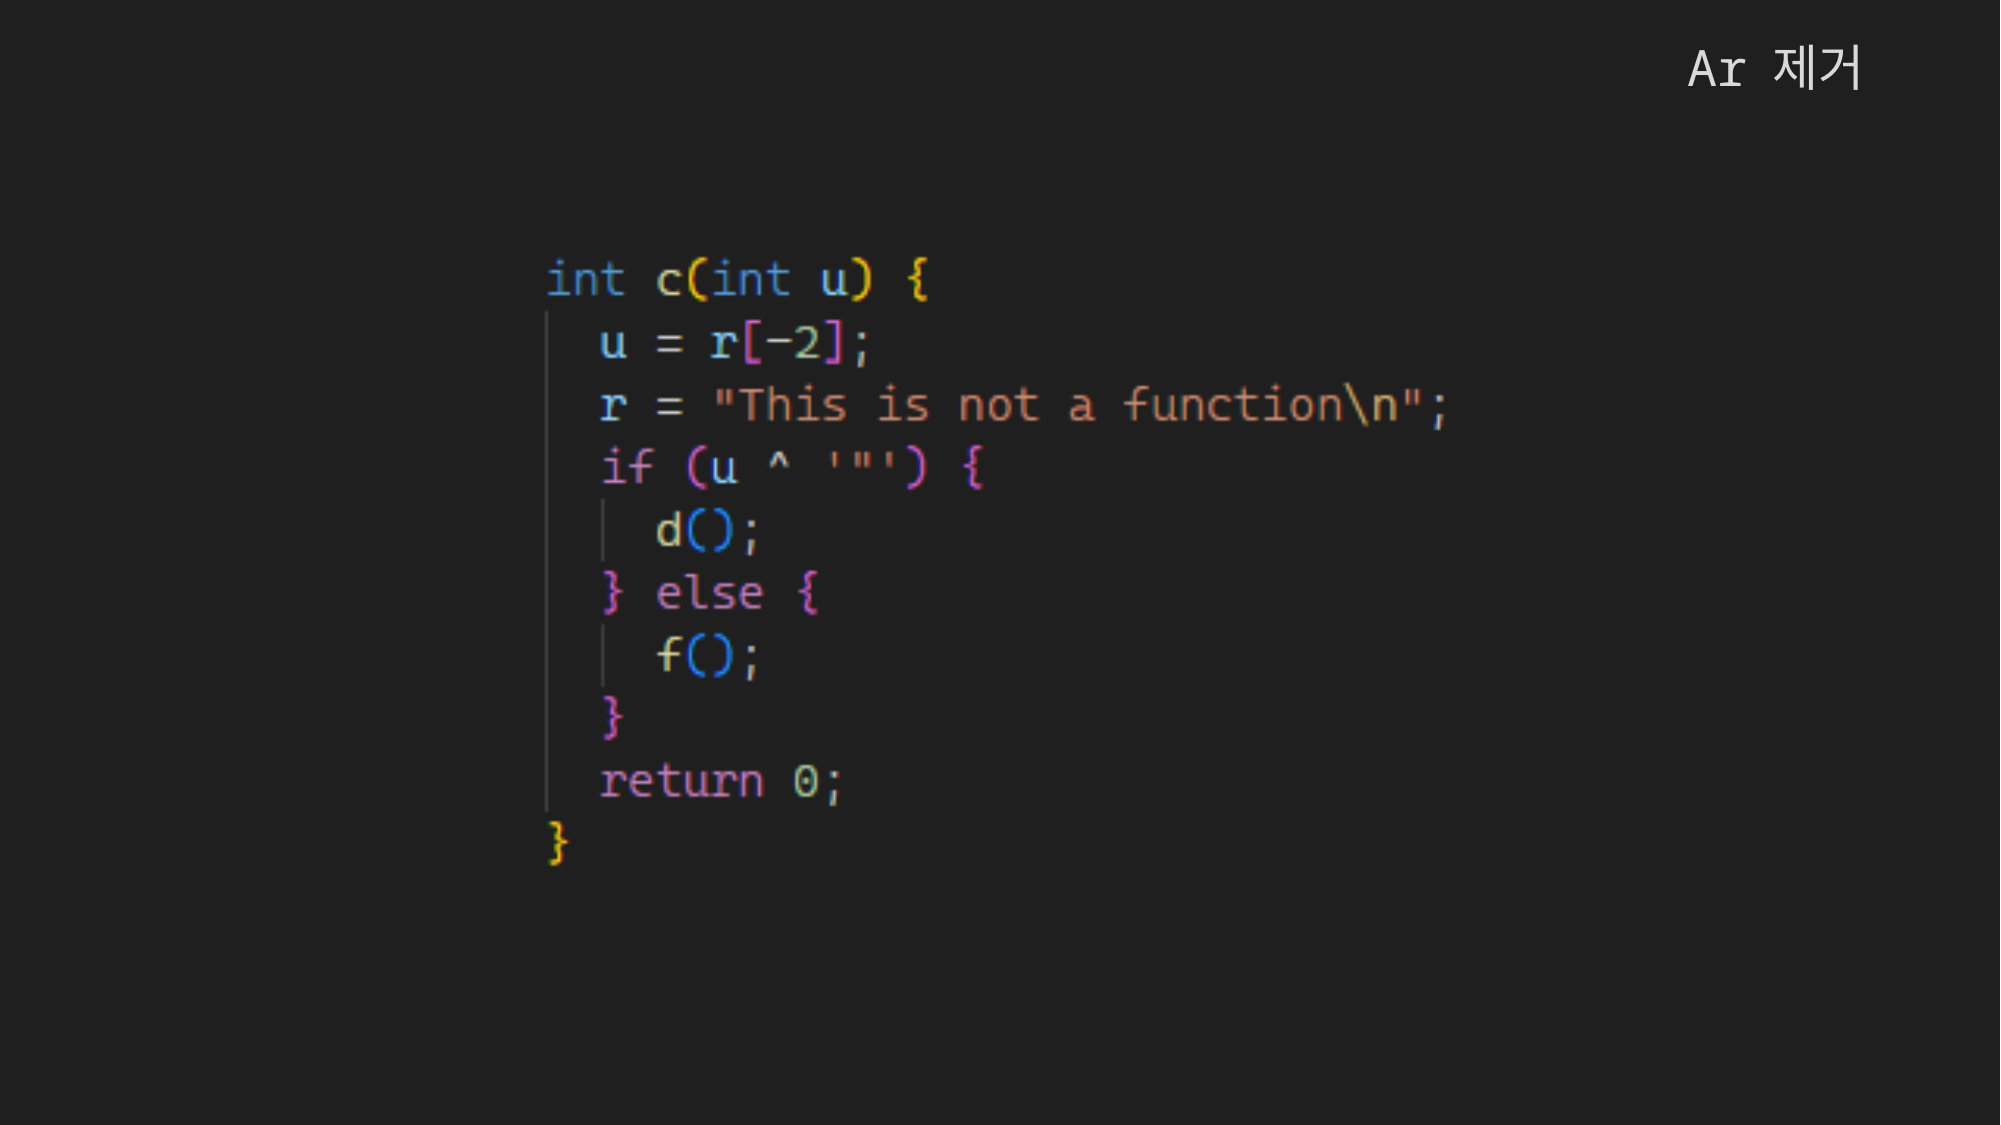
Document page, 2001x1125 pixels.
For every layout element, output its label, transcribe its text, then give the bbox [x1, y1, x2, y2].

text_box Ar 제거 [1672, 29, 1899, 105]
picture [540, 246, 1460, 879]
